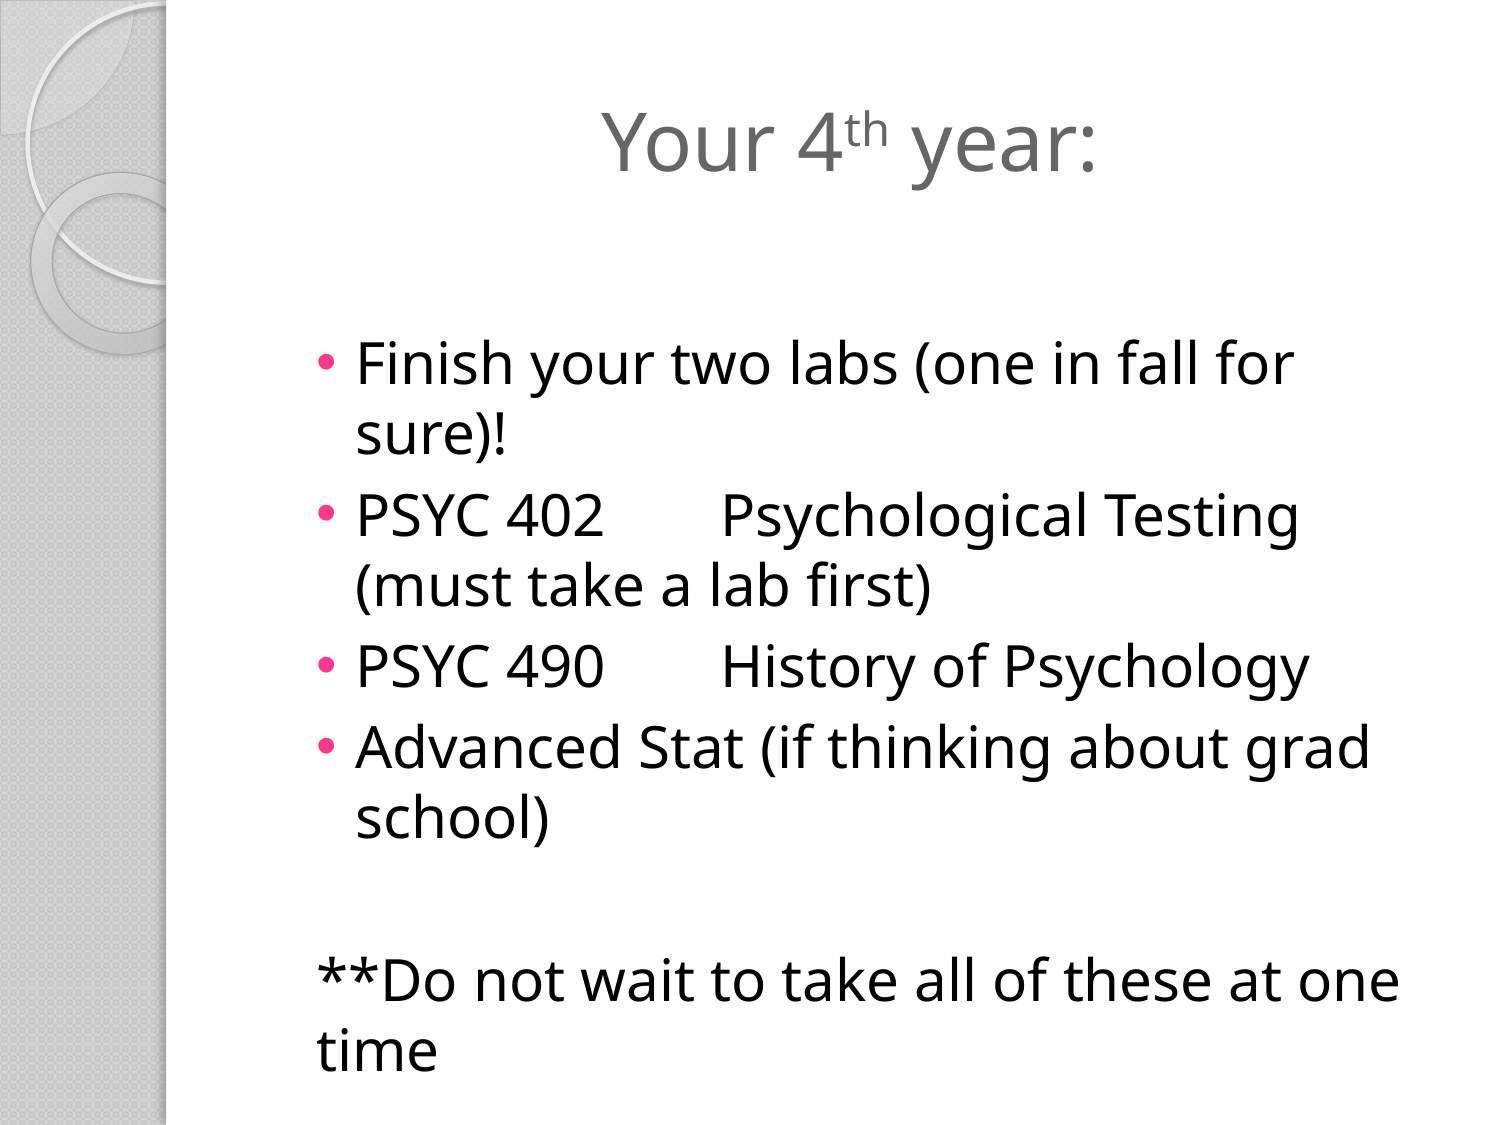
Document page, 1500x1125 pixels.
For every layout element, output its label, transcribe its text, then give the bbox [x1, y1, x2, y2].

title Your 4th year: [235, 45, 1466, 233]
list Finish your two labs (one in fall for sure)! PSYC 402 Psychological Testing (must take a lab first) PSYC 490 History of Psychology Advanced Stat (if thinking about grad school) **Do not wait to take all of these at one time [235, 237, 1466, 1025]
